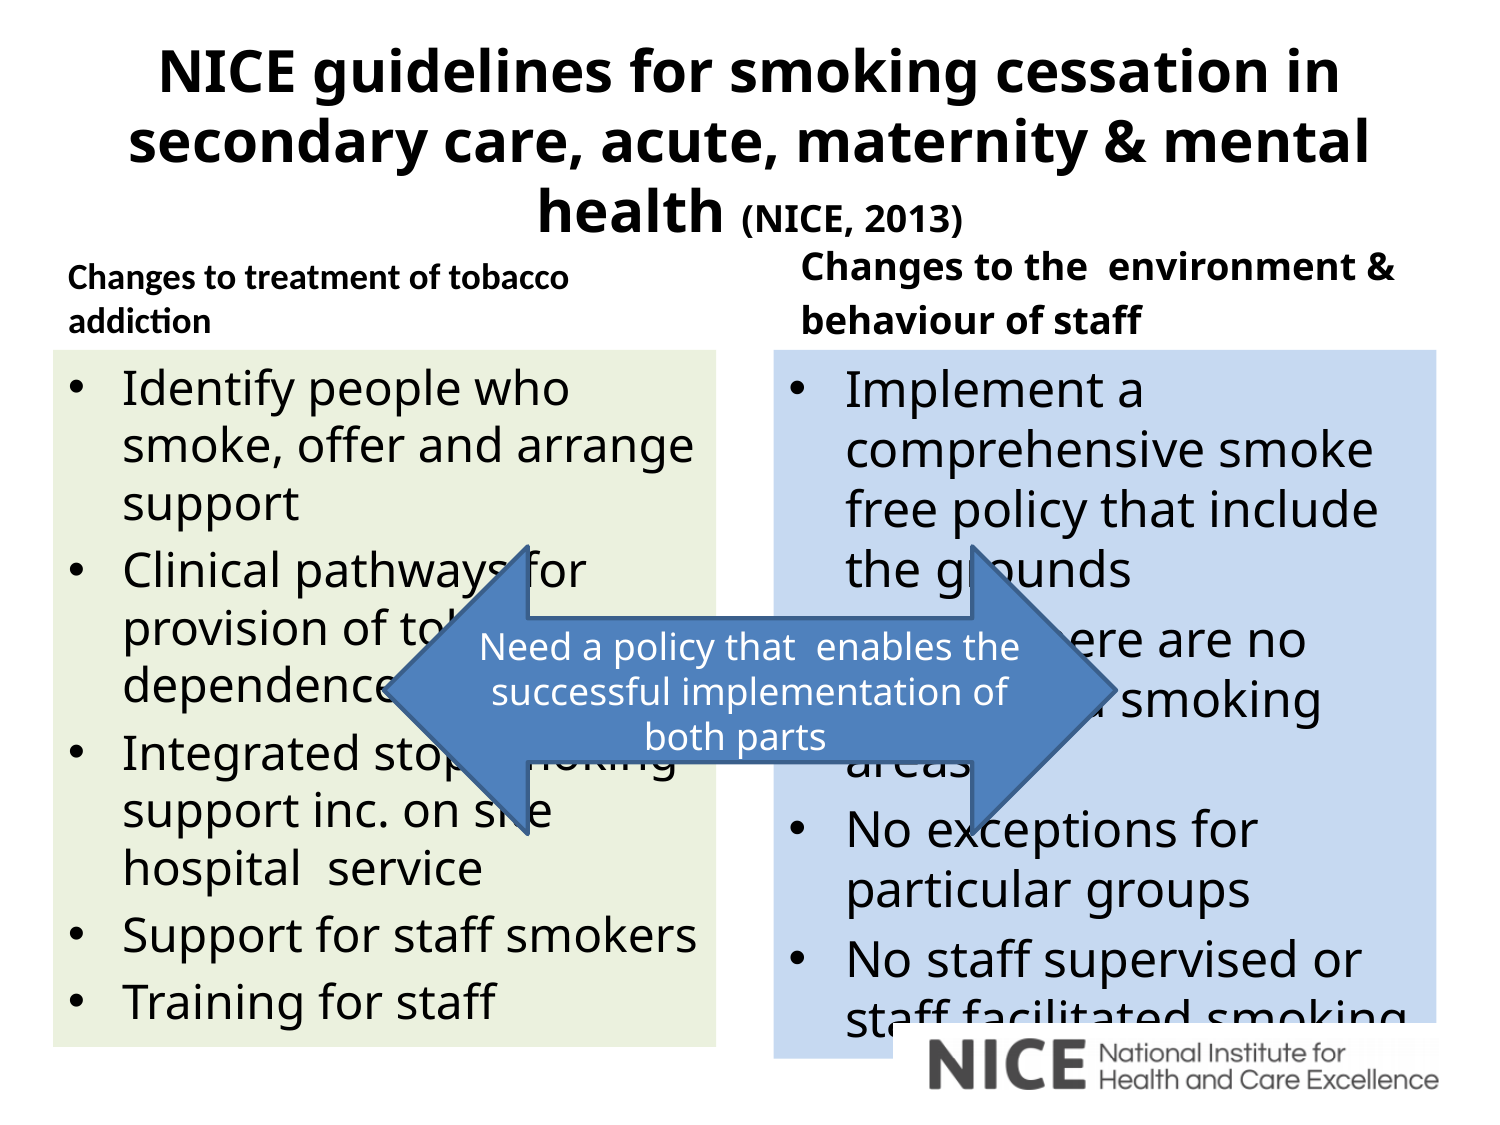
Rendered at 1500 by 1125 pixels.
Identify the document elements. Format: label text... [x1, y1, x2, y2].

list Changes to the environment & behaviour of staff [785, 231, 1449, 366]
list Changes to treatment of tobacco addiction [53, 243, 717, 349]
list Identify people who smoke, offer and arrange support Clinical pathways for provision of tobacco dependence treatment Integrated stop smoking support inc. on site hospital service Support for staff smokers Training for staff [53, 349, 717, 1047]
list Implement a comprehensive smoke free policy that include the grounds Ensure there are no designated smoking areas No exceptions for particular groups No staff supervised or staff facilitated smoking [773, 349, 1437, 1059]
text_box Need a policy that enables the successful implementation of both parts [381, 544, 1119, 837]
title NICE guidelines for smoking cessation in secondary care, acute, maternity & mental health (NICE, 2013) [75, 45, 1425, 233]
picture [892, 1022, 1500, 1107]
